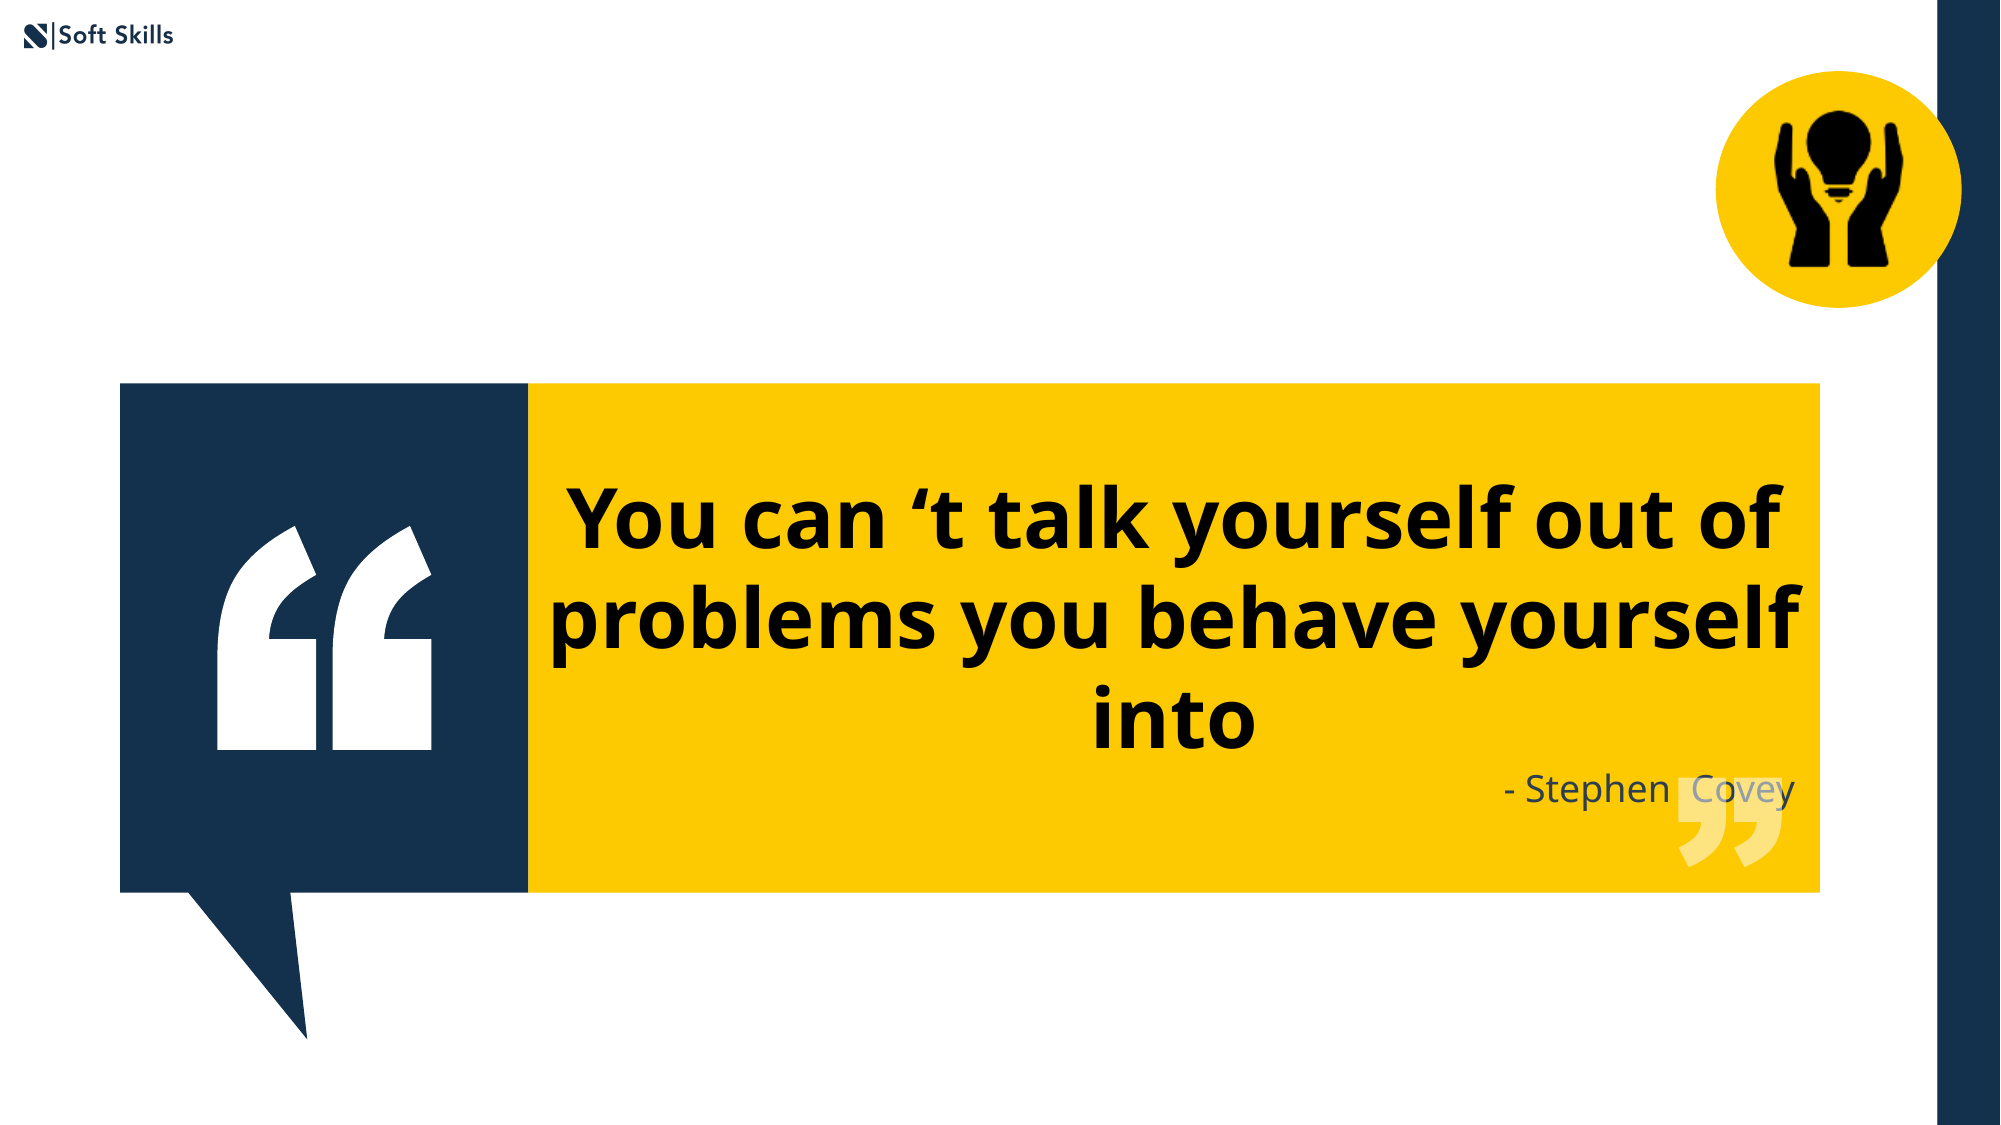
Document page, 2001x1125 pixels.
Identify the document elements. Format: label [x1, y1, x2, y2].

text_box [120, 383, 1820, 893]
picture [24, 22, 174, 54]
text_box [1715, 71, 1962, 308]
text_box [1678, 777, 1782, 868]
